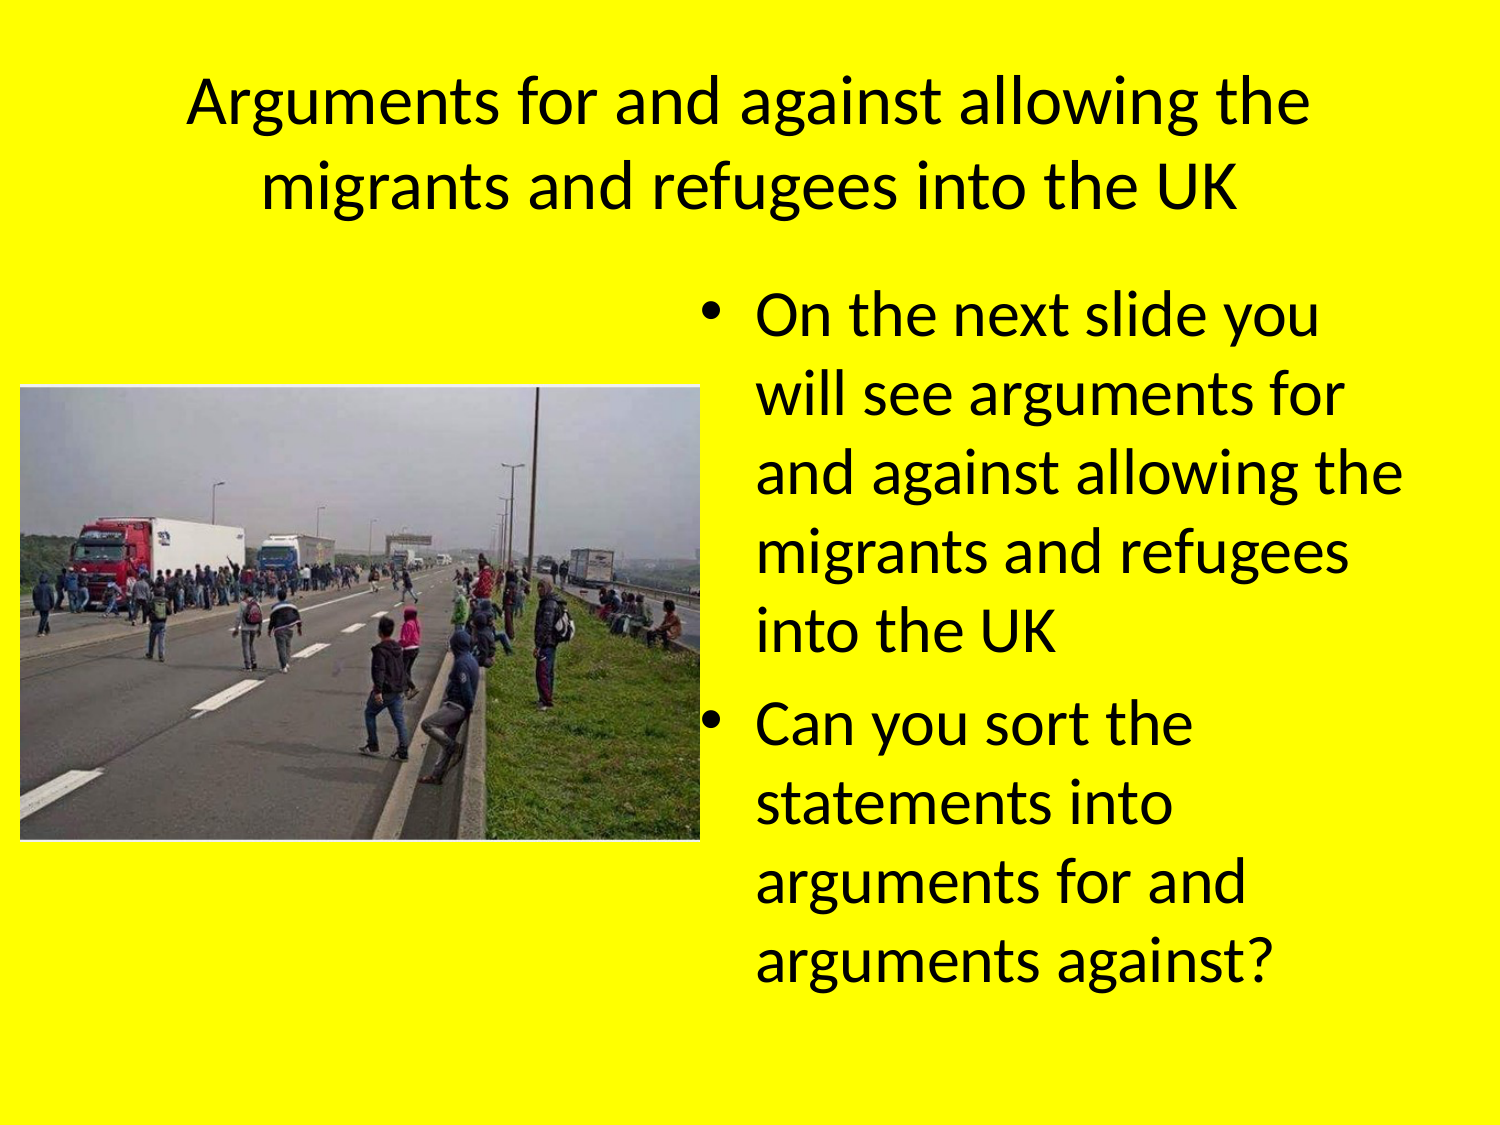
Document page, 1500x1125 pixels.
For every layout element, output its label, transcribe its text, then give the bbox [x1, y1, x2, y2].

title Arguments for and against allowing the migrants and refugees into the UK [75, 45, 1425, 233]
picture [20, 384, 700, 843]
list On the next slide you will see arguments for and against allowing the migrants and refugees into the UK Can you sort the statements into arguments for and arguments against? [684, 262, 1425, 1005]
